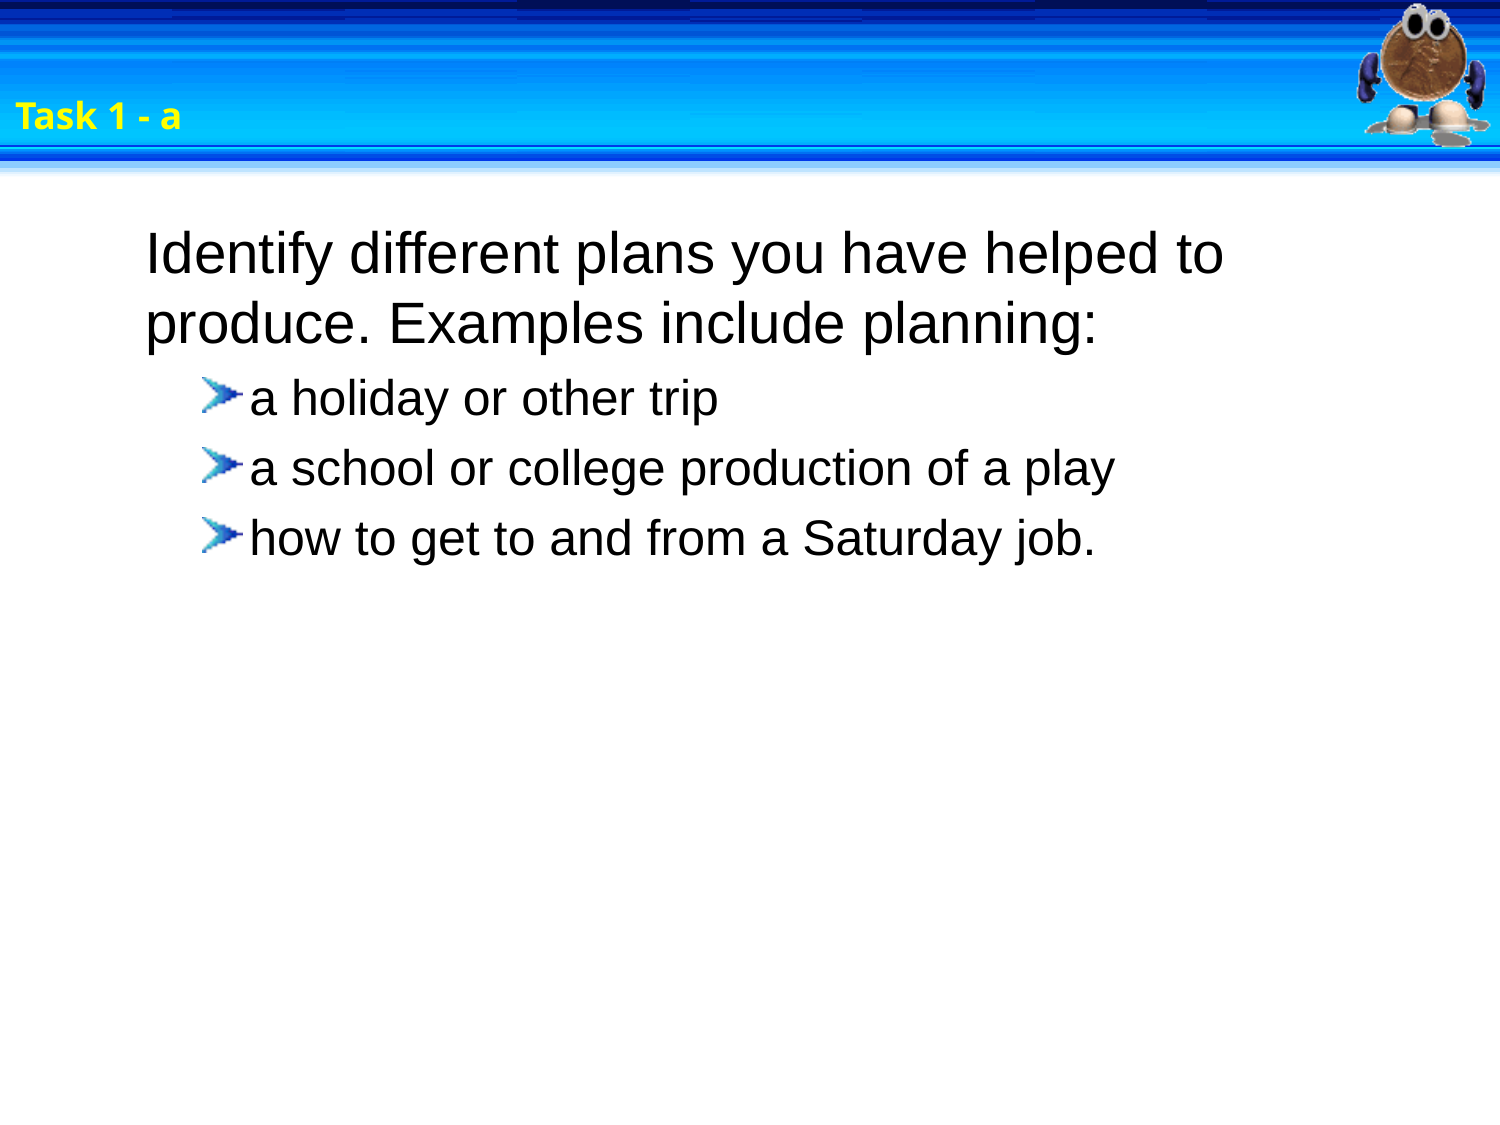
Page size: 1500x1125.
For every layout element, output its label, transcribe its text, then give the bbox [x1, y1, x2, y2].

list Identify different plans you have helped to produce. Examples include planning: a holiday or other trip a school or college production of a play how to get to and from a Saturday job. [112, 208, 1375, 950]
picture [202, 377, 243, 413]
picture [202, 517, 243, 553]
picture [0, 0, 1500, 185]
title Task 1 - a [0, 39, 1275, 190]
picture [202, 447, 243, 483]
